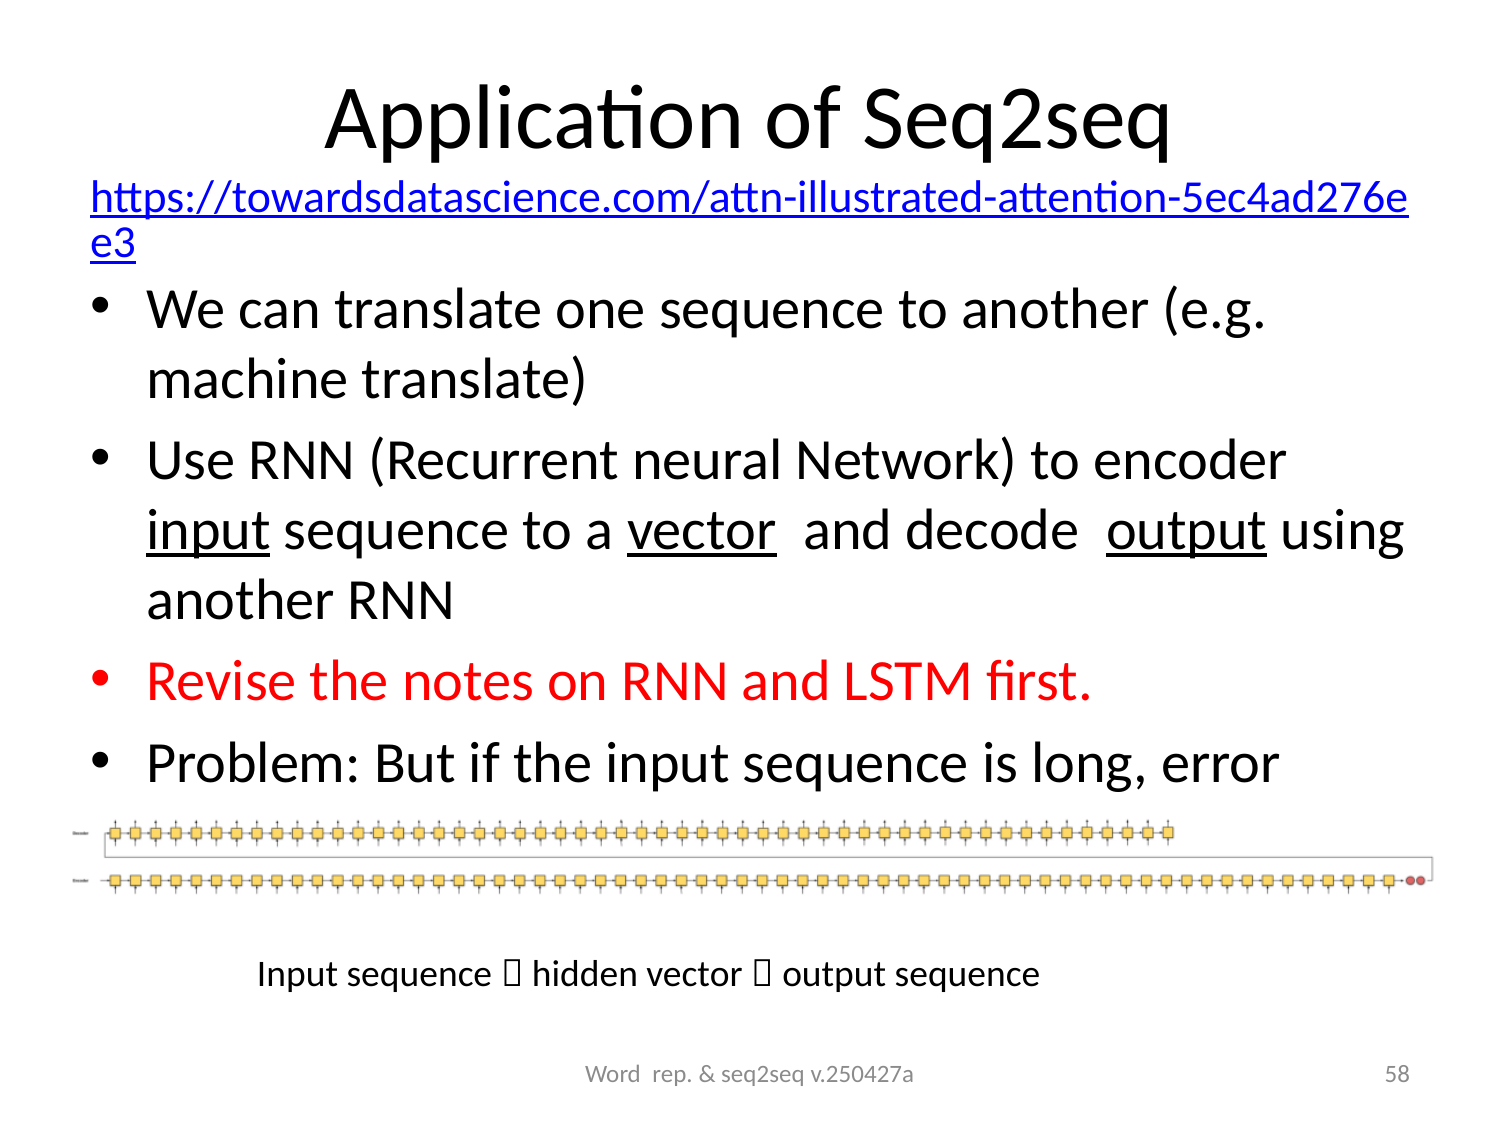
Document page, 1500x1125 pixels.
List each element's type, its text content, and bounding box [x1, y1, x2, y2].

title Application of Seq2seq https://towardsdatascience.com/attn-illustrated-attention-5ec4ad276ee3 [75, 45, 1425, 233]
footer Word rep. & seq2seq v.250427a [512, 1042, 988, 1103]
picture [56, 794, 1444, 921]
list We can translate one sequence to another (e.g. machine translate) Use RNN (Recurrent neural Network) to encoder input sequence to a vector and decode output using another RNN Revise the notes on RNN and LSTM first. Problem: But if the input sequence is long, error occurs [75, 929, 1425, 1005]
slide_number 58 [1074, 1042, 1425, 1103]
text_box Input sequence  hidden vector  output sequence [242, 941, 1056, 1002]
list We can translate one sequence to another (e.g. machine translate) Use RNN (Recurrent neural Network) to encoder input sequence to a vector and decode output using another RNN Revise the notes on RNN and LSTM first. Problem: But if the input sequence is long, error occurs [75, 262, 1425, 792]
